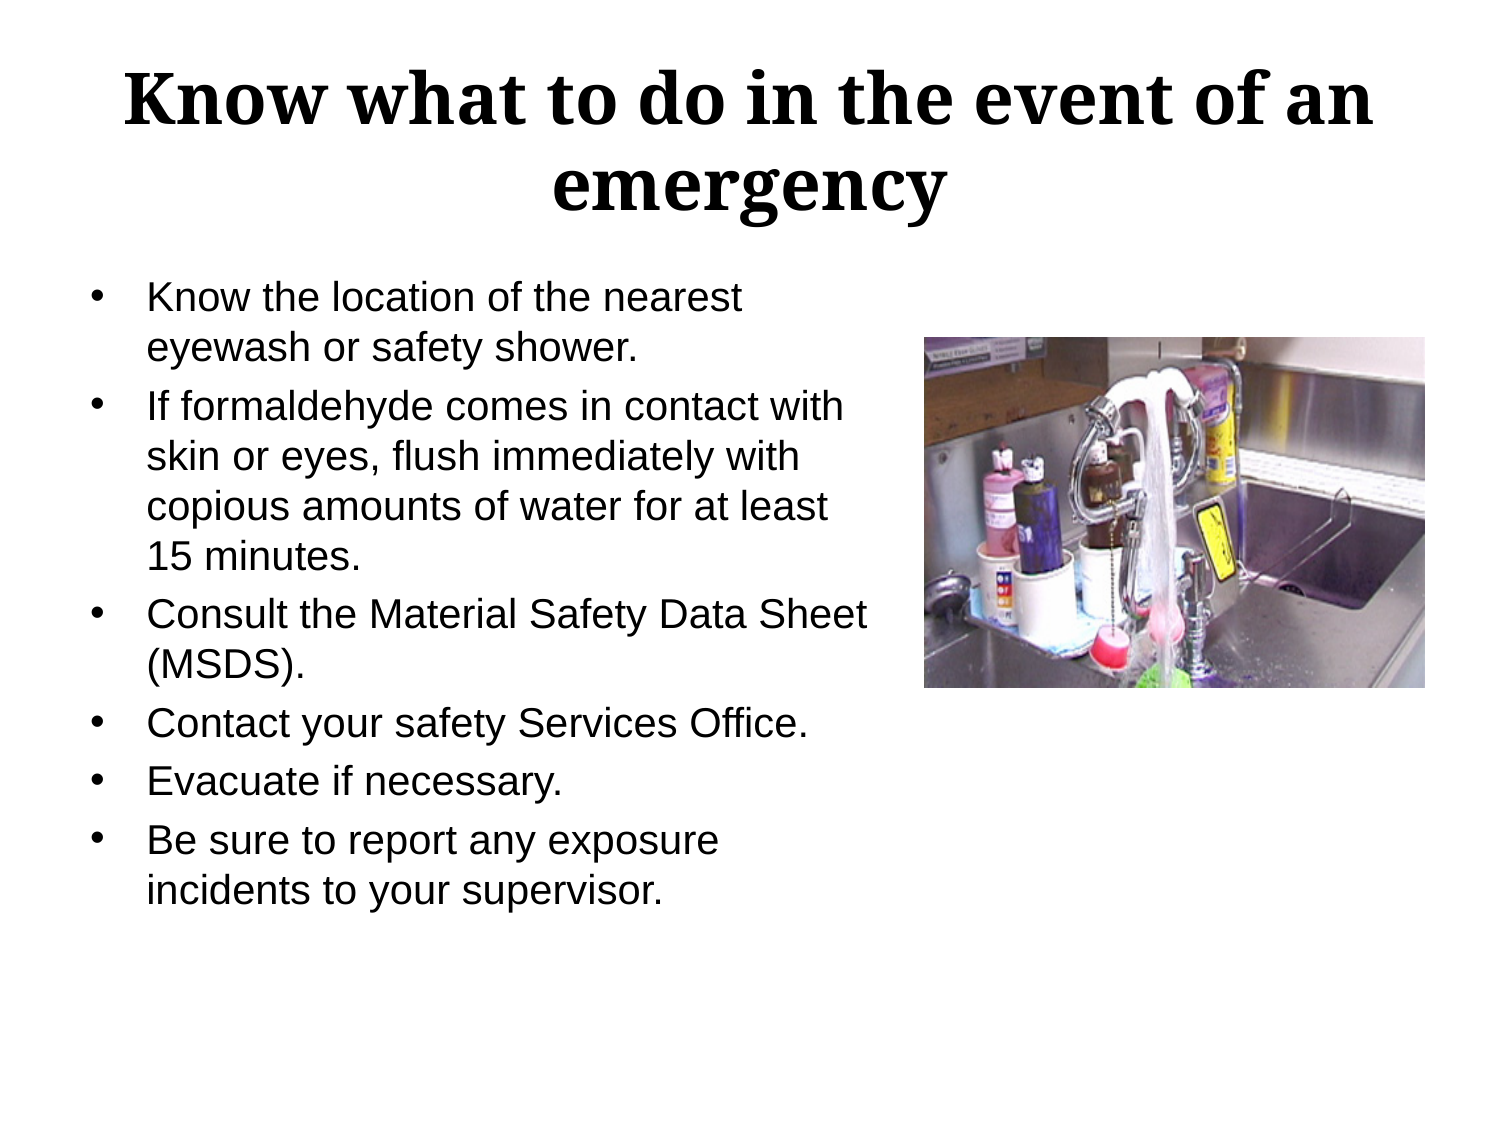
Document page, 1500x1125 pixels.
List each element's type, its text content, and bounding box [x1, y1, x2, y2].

list Know the location of the nearest eyewash or safety shower. If formaldehyde comes in contact with skin or eyes, flush immediately with copious amounts of water for at least 15 minutes. Consult the Material Safety Data Sheet (MSDS). Contact your safety Services Office. Evacuate if necessary. Be sure to report any exposure incidents to your supervisor. [75, 262, 900, 1005]
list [924, 337, 1426, 688]
title Know what to do in the event of an emergency [75, 45, 1425, 233]
